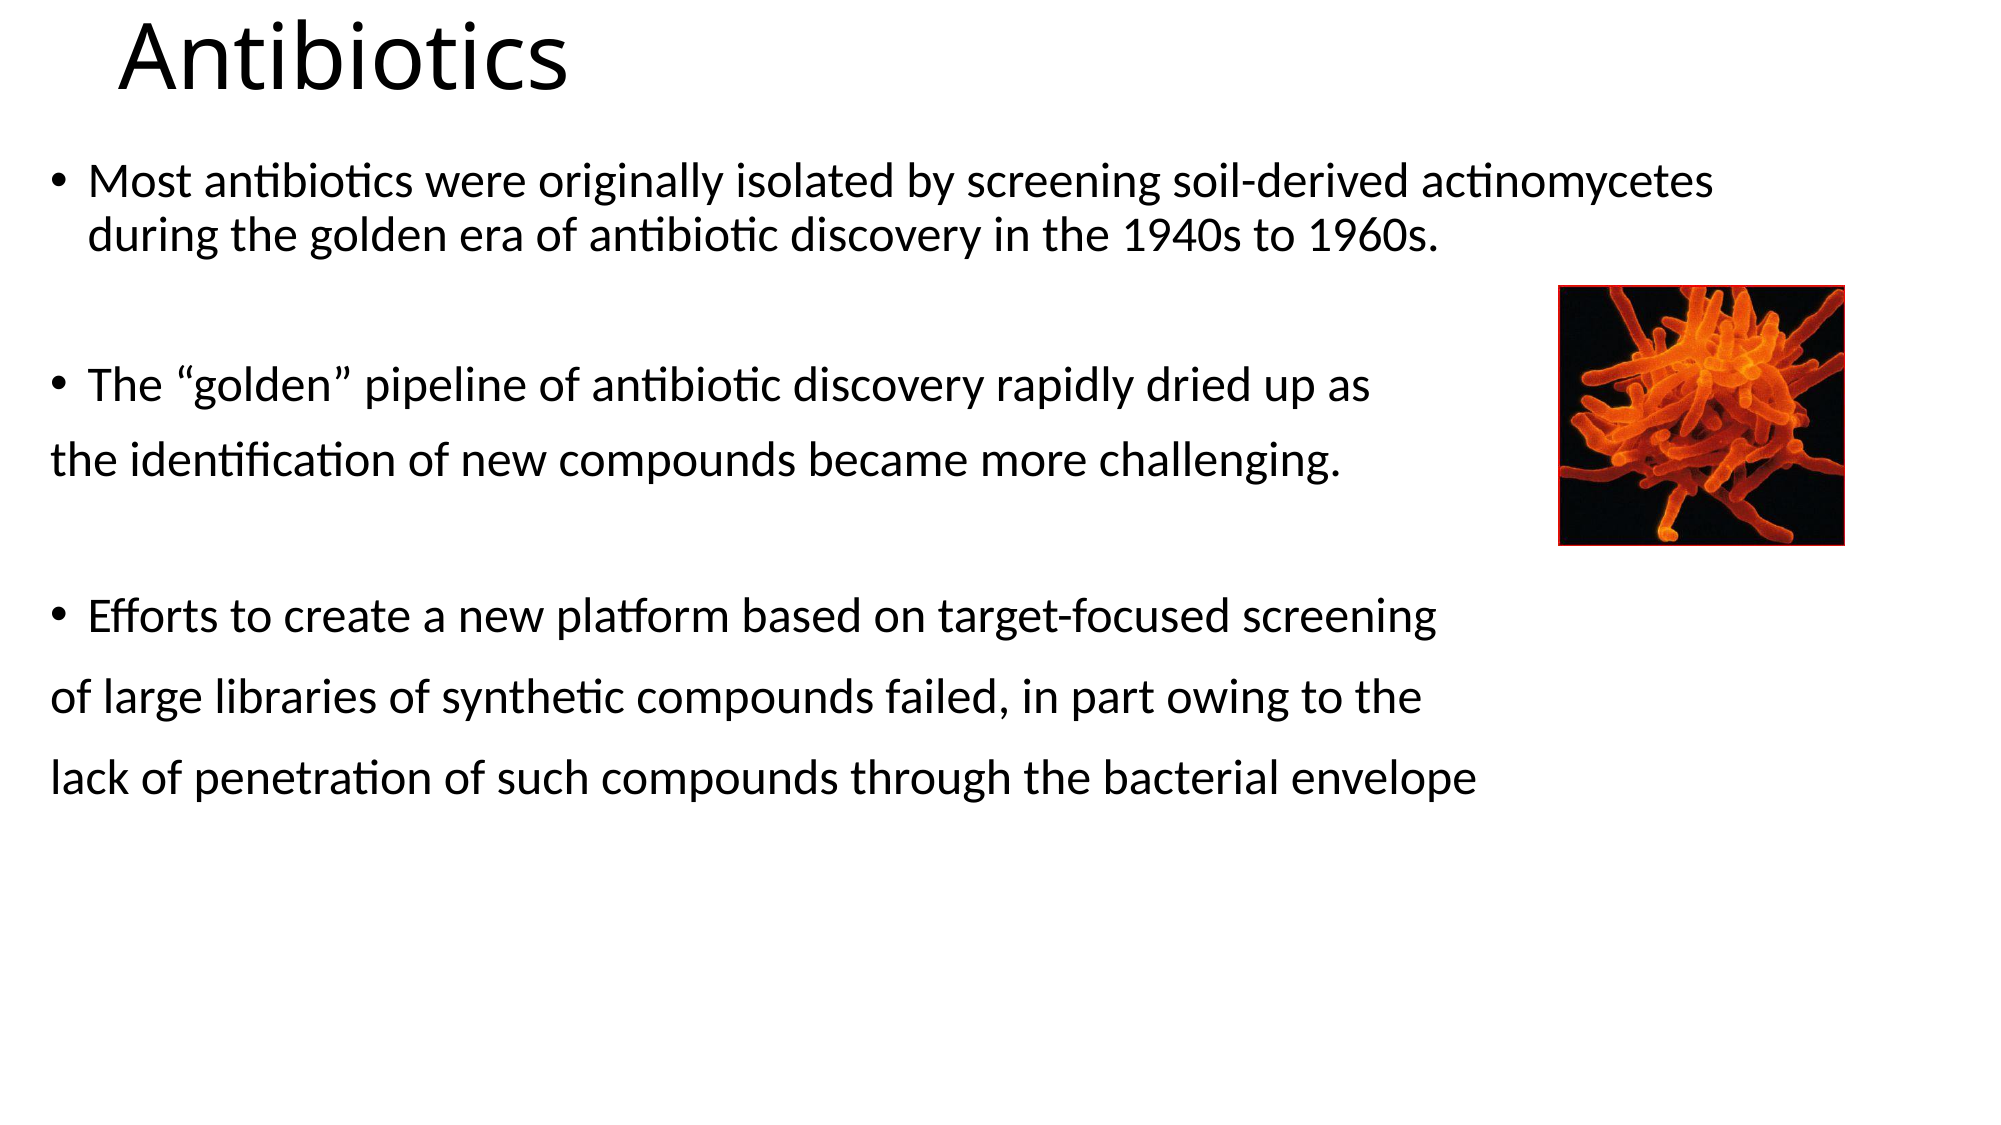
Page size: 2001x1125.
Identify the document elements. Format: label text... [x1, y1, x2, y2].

list Most antibiotics were originally isolated by screening soil-derived actinomycetes during the golden era of antibiotic discovery in the 1940s to 1960s. The “golden” pipeline of antibiotic discovery rapidly dried up as the identification of new compounds became more challenging. Efforts to create a new platform based on target-focused screening of large libraries of synthetic compounds failed, in part owing to the lack of penetration of such compounds through the bacterial envelope [35, 147, 1761, 861]
title Antibiotics [103, 0, 1829, 169]
picture [1558, 285, 1845, 546]
